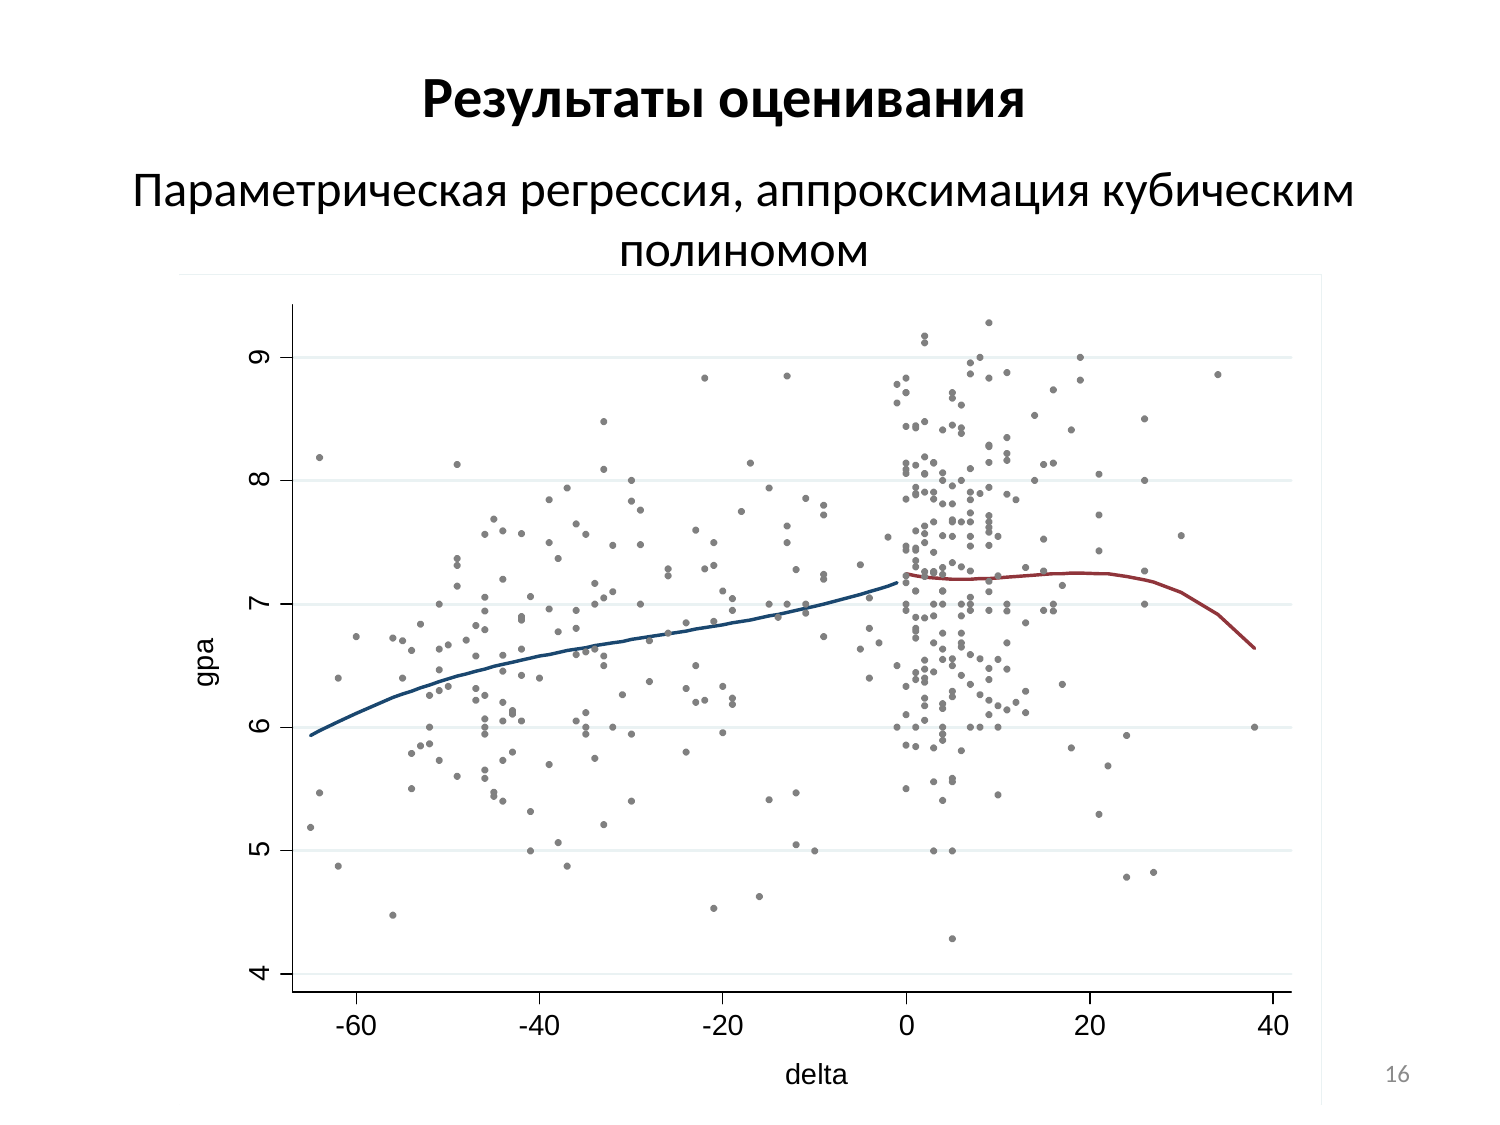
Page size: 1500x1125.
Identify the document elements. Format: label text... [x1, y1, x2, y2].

title Результаты оценивания [49, 0, 1400, 188]
slide_number 16 [1334, 1042, 1425, 1103]
list Параметрическая регрессия, аппроксимация кубическим полиномом [29, 149, 1459, 1012]
picture [170, 266, 1329, 1114]
